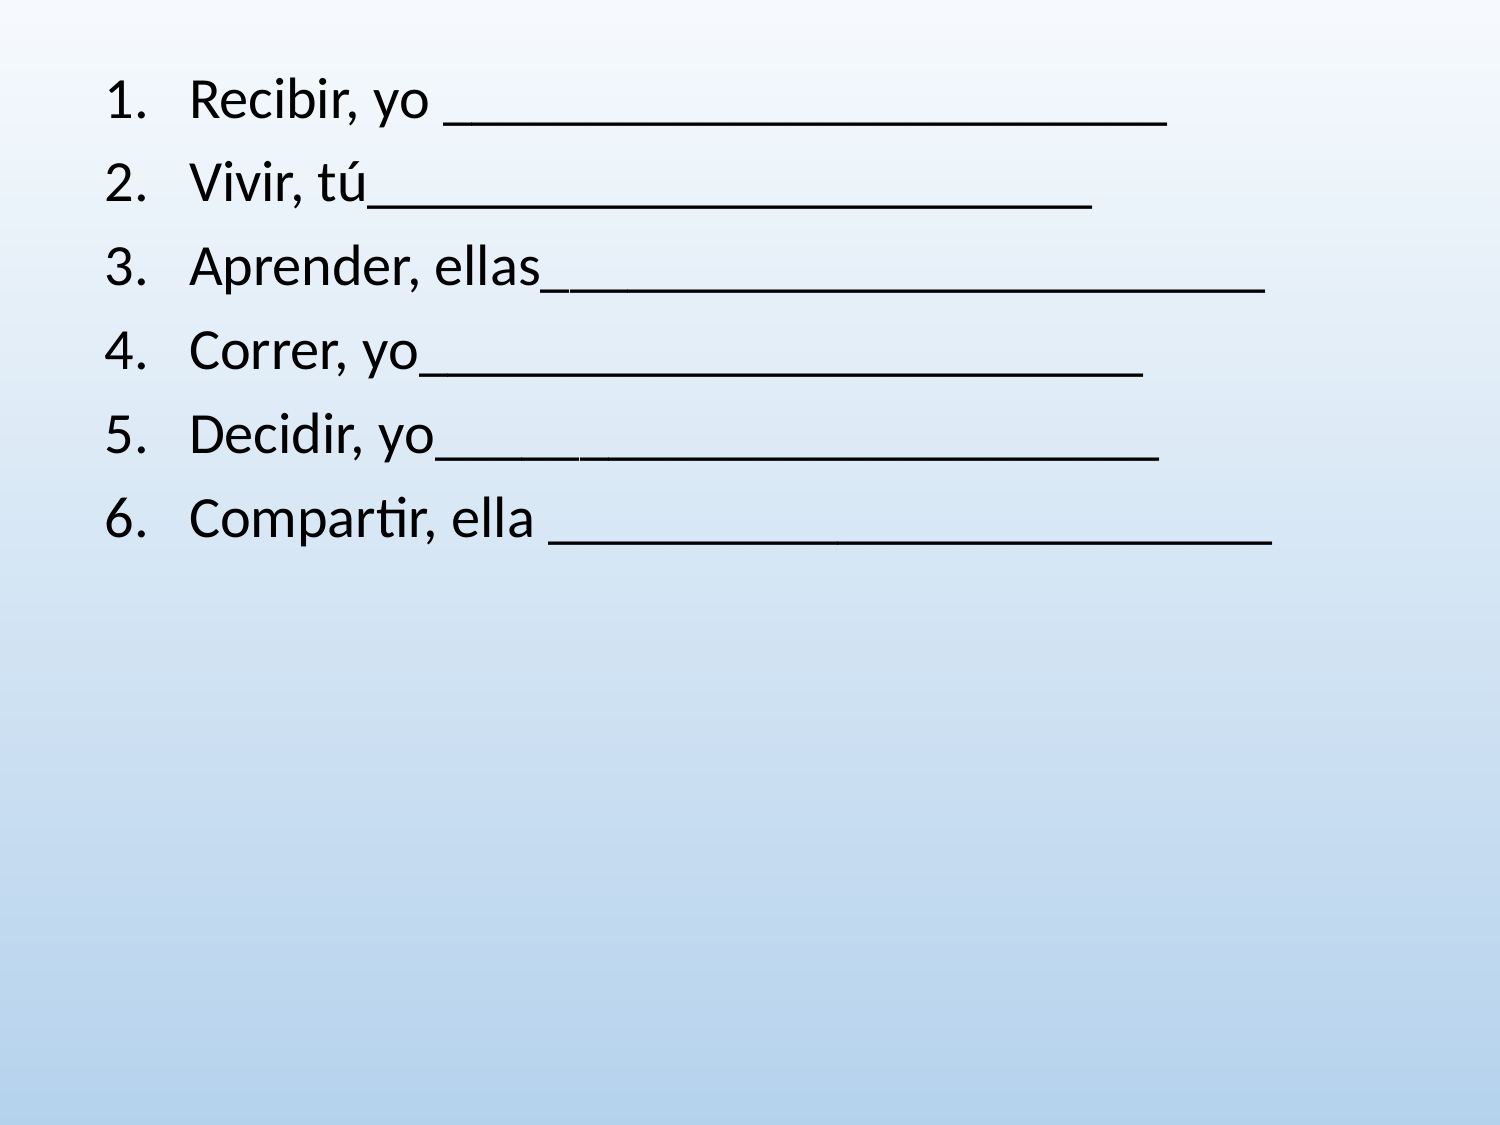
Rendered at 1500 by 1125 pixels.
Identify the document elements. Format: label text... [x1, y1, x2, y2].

list Recibir, yo _________________________ Vivir, tú_________________________ Aprender, ellas_________________________ Correr, yo_________________________ Decidir, yo_________________________ Compartir, ella _________________________ [89, 60, 1384, 775]
